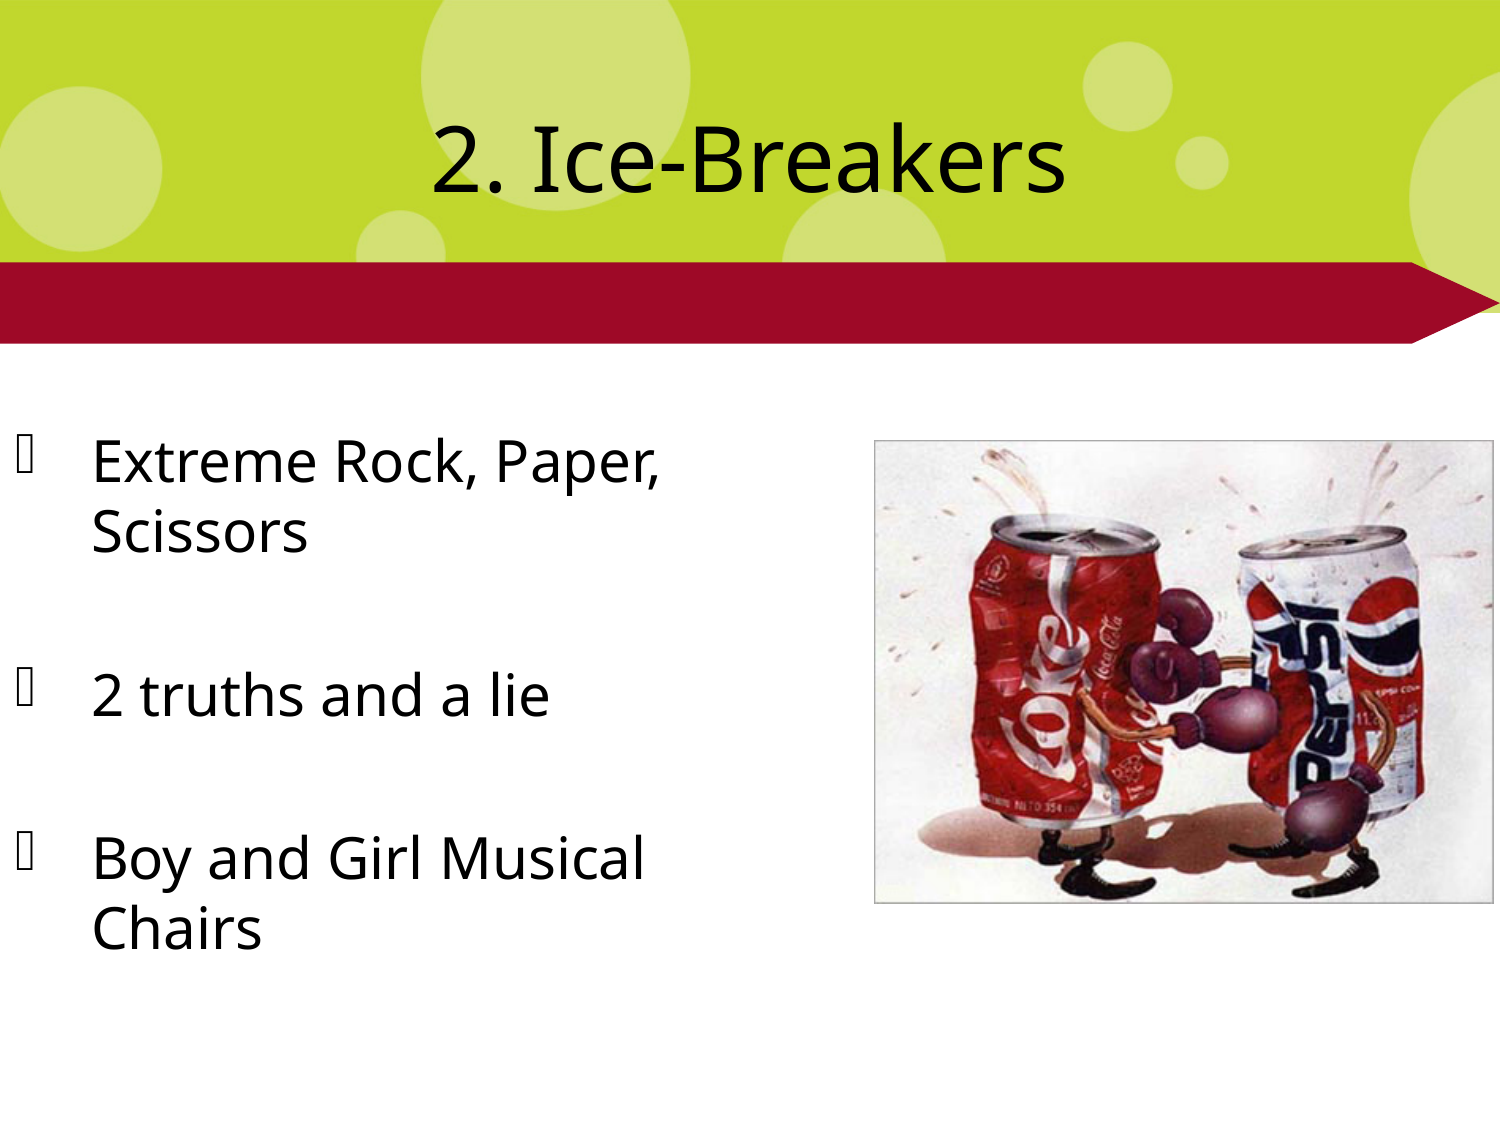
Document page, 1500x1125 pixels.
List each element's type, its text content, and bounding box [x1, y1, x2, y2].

picture [1481, 304, 1500, 313]
picture [0, 0, 1500, 302]
picture [874, 440, 1494, 904]
title 2. Ice-Breakers [112, 62, 1388, 251]
list Extreme Rock, Paper, Scissors 2 truths and a lie Boy and Girl Musical Chairs [0, 335, 763, 1124]
